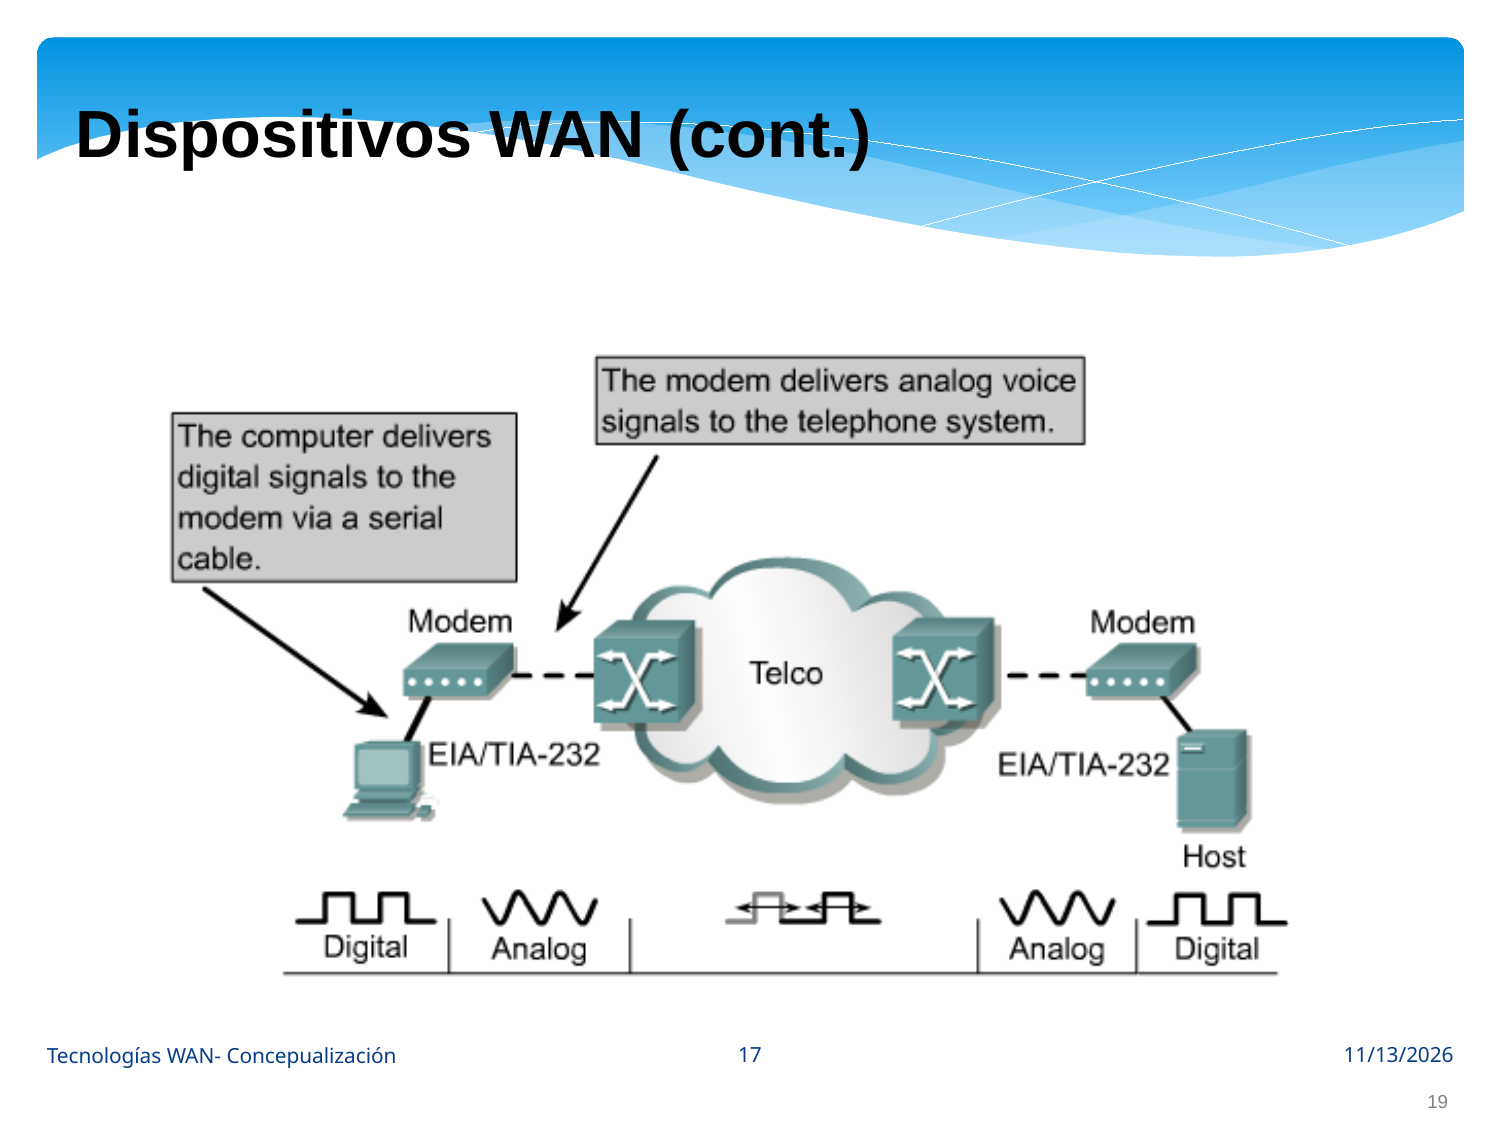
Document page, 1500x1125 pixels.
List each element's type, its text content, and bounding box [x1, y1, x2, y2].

text_box 19 [1425, 1091, 1453, 1115]
text_box [162, 316, 1325, 1028]
text_box (cont.) [665, 101, 883, 172]
slide_number 17 [654, 1025, 846, 1086]
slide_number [847, 1025, 1469, 1086]
text_box WAN [487, 101, 661, 172]
text_box Dispositivos [73, 101, 483, 172]
footer Tecnologías WAN- Concepualización [31, 1025, 653, 1086]
